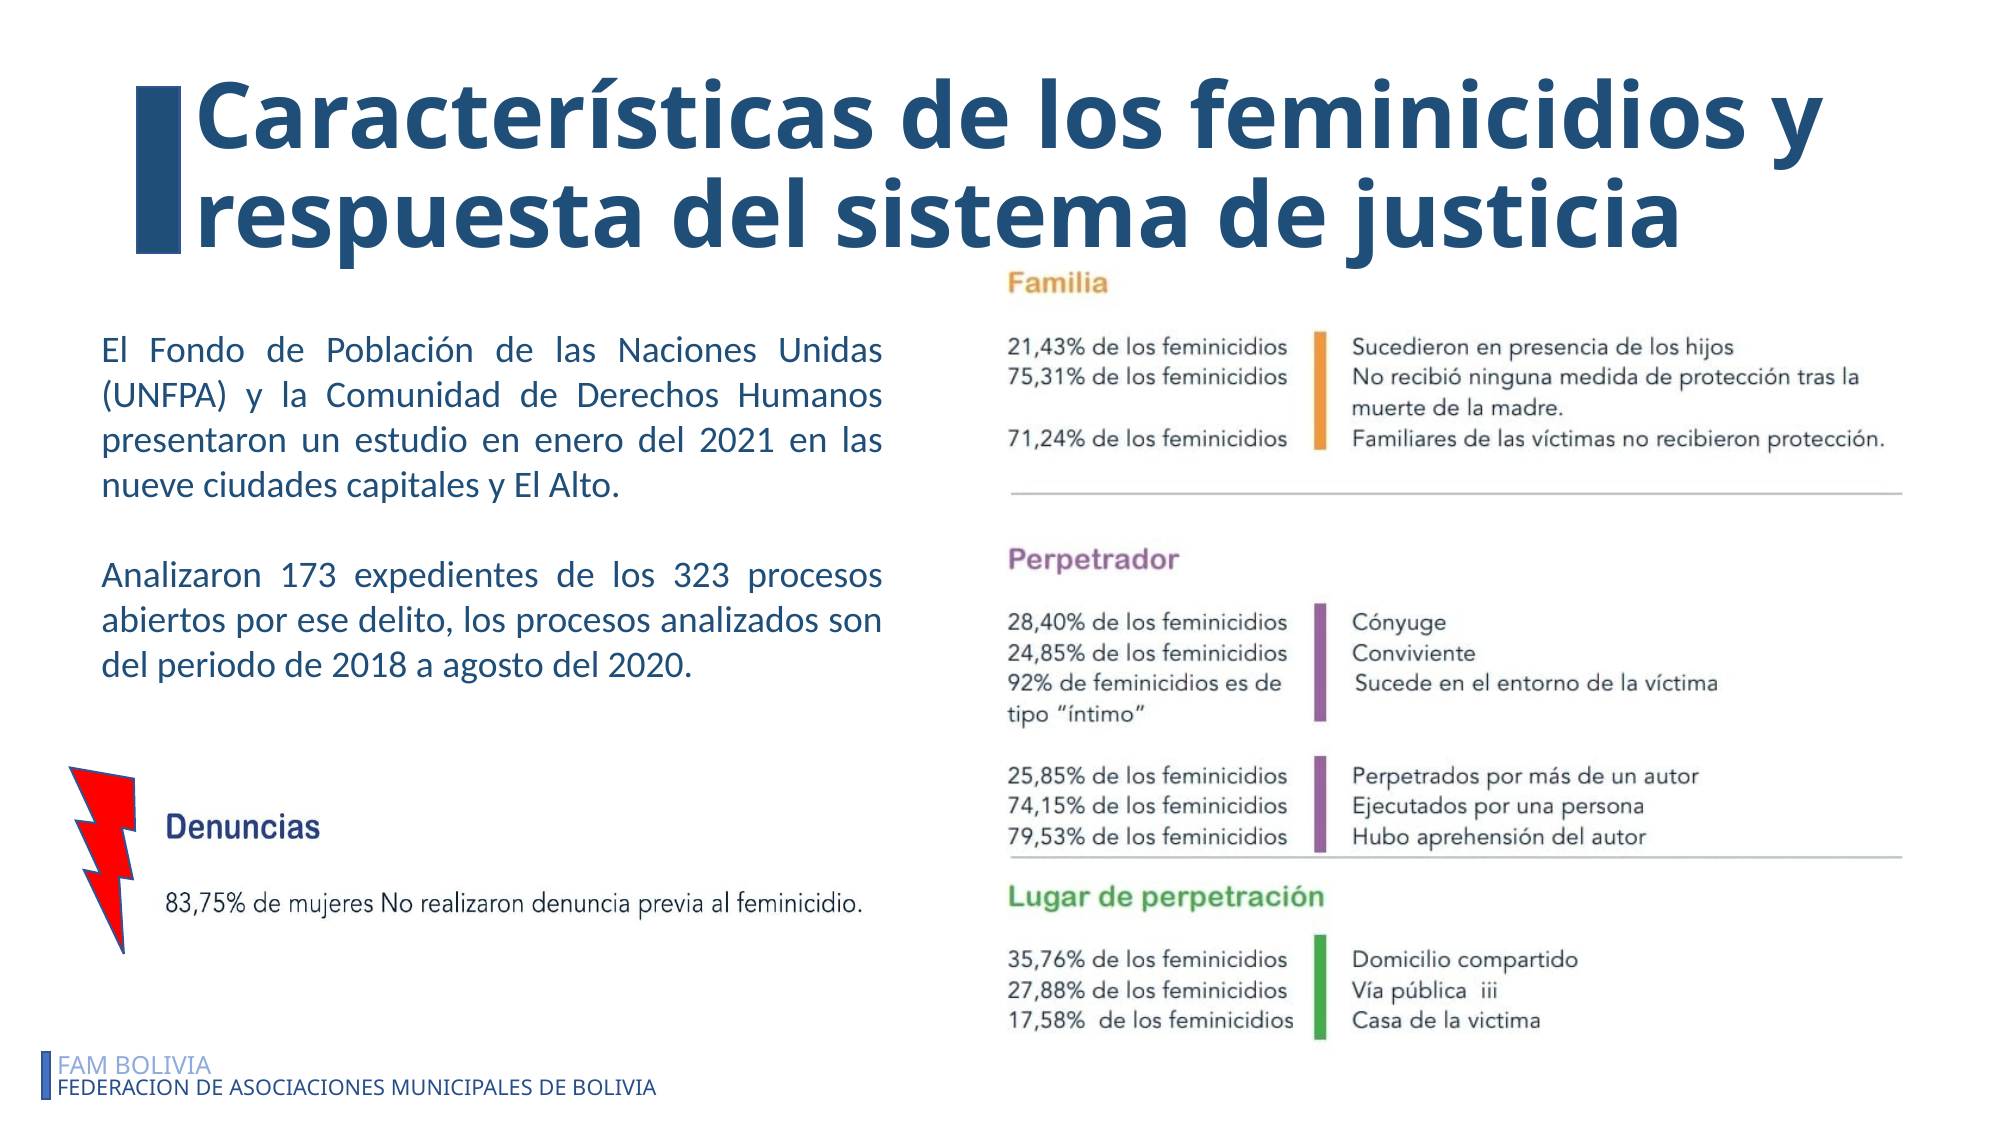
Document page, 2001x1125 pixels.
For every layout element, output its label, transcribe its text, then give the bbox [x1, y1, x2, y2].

text_box FAM BOLIVIA FEDERACION DE ASOCIACIONES MUNICIPALES DE BOLIVIA [42, 974, 675, 1125]
text_box [68, 766, 137, 955]
title Características de los feminicidios y respuesta del sistema de justicia [179, 59, 1960, 278]
text_box [41, 1051, 51, 1100]
text_box [136, 86, 179, 254]
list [931, 252, 1974, 1066]
text_box El Fondo de Población de las Naciones Unidas (UNFPA) y la Comunidad de Derechos Humanos presentaron un estudio en enero del 2021 en las nueve ciudades capitales y El Alto. Analizaron 173 expedientes de los 323 procesos abiertos por ese delito, los procesos analizados son del periodo de 2018 a agosto del 2020. [86, 317, 899, 782]
picture [137, 786, 950, 963]
